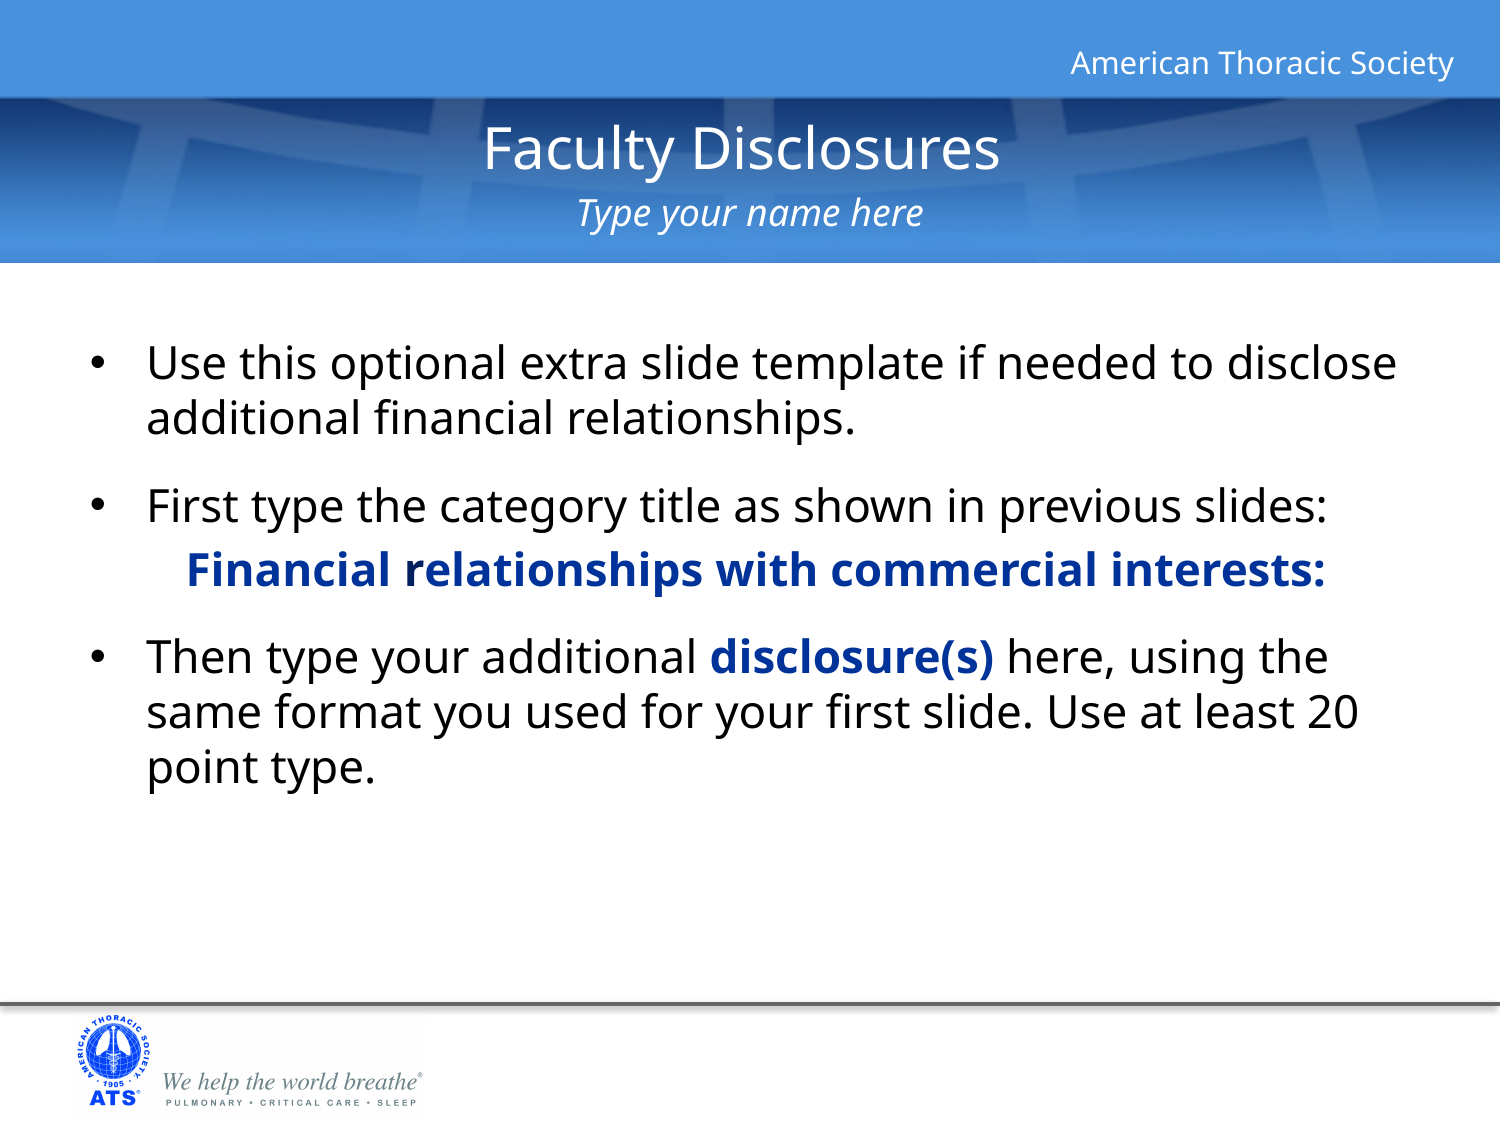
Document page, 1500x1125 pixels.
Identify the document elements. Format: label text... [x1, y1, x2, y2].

list Faculty Disclosures u [58, 103, 1425, 182]
picture [75, 1009, 425, 1122]
picture [0, 0, 1500, 263]
list Type your name here [75, 181, 1425, 238]
list Use this optional extra slide template if needed to disclose additional financial relationships. First type the category title as shown in previous slides: Financial relationships with commercial interests: Then type your additional disclosure(s) here, using the same format you used for your first slide. Use at least 20 point type. [75, 262, 1425, 1005]
